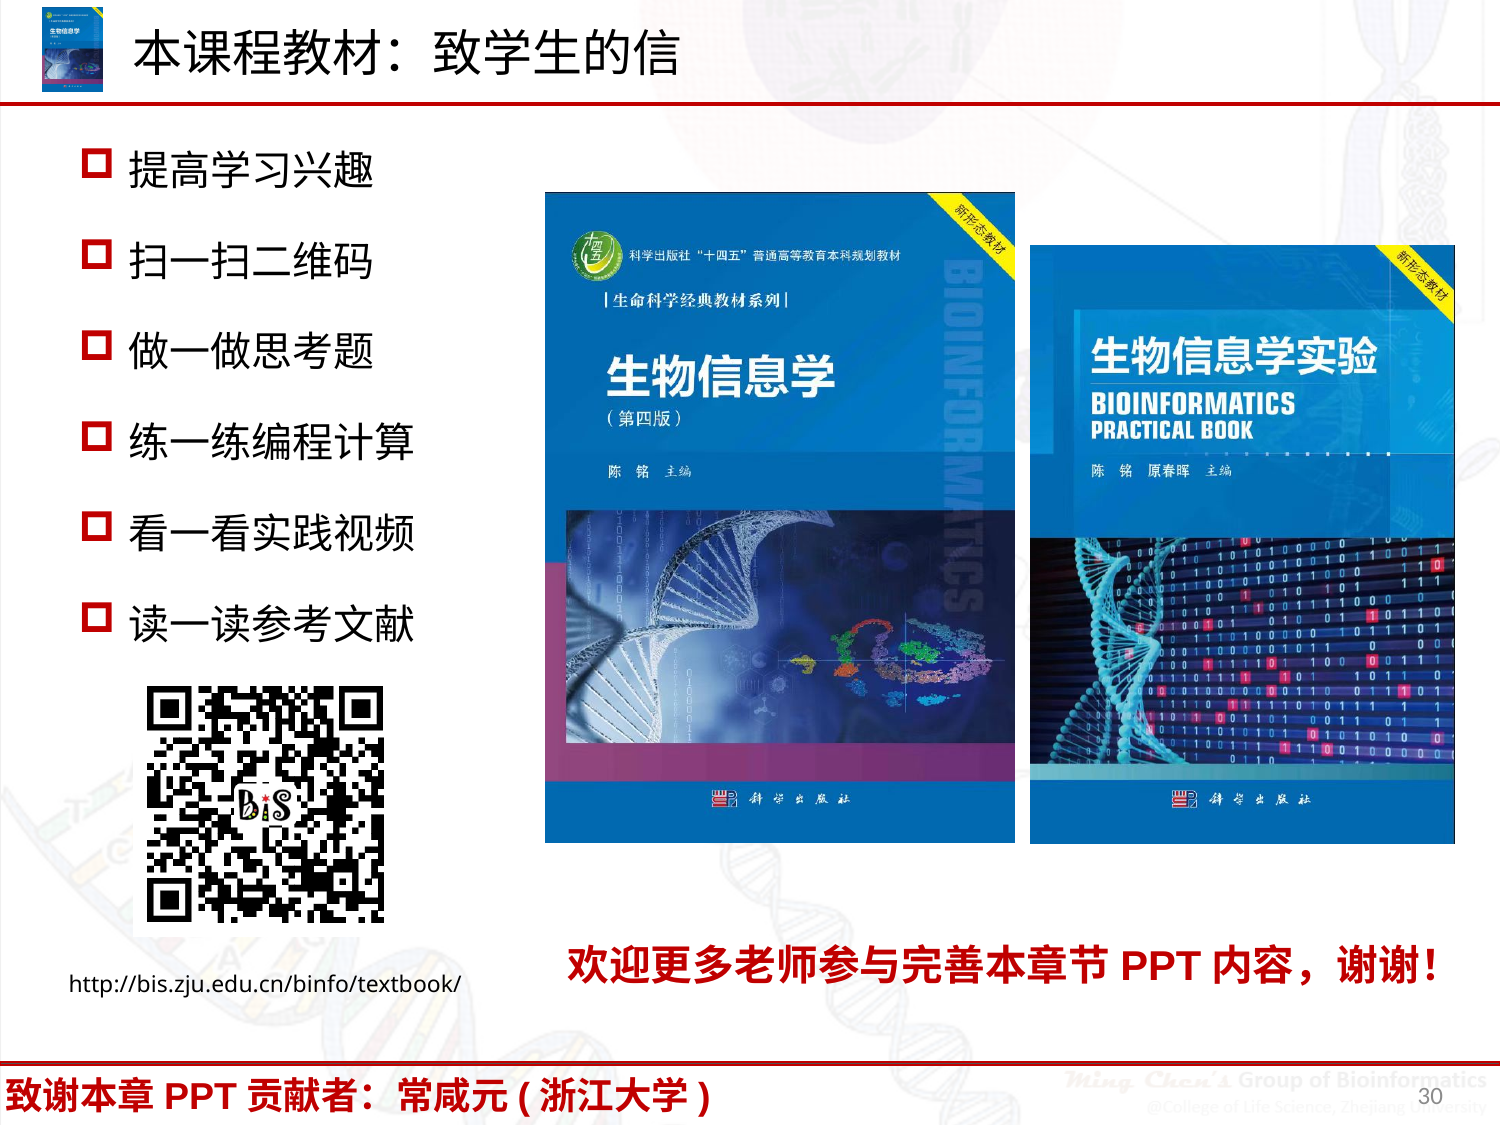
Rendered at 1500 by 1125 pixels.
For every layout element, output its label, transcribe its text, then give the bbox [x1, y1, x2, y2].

picture [545, 192, 1015, 843]
picture [1030, 245, 1455, 845]
text_box 提高学习兴趣 扫一扫二维码 做一做思考题 练一练编程计算 看一看实践视频 读一读参考文献 [63, 112, 510, 660]
text_box http://bis.zju.edu.cn/binfo/textbook/ [7, 962, 524, 1005]
text_box [0, 1061, 1500, 1066]
slide_number 30 [1389, 1066, 1472, 1125]
picture [42, 7, 103, 92]
text_box 欢迎更多老师参与完善本章节PPT内容，谢谢！ [552, 930, 1477, 996]
text_box 本课程教材：致学生的信 [117, 13, 1246, 89]
text_box [0, 102, 1500, 106]
text_box 致谢本章PPT贡献者：常咸元(浙江大学) [0, 1066, 726, 1125]
picture [133, 672, 398, 937]
